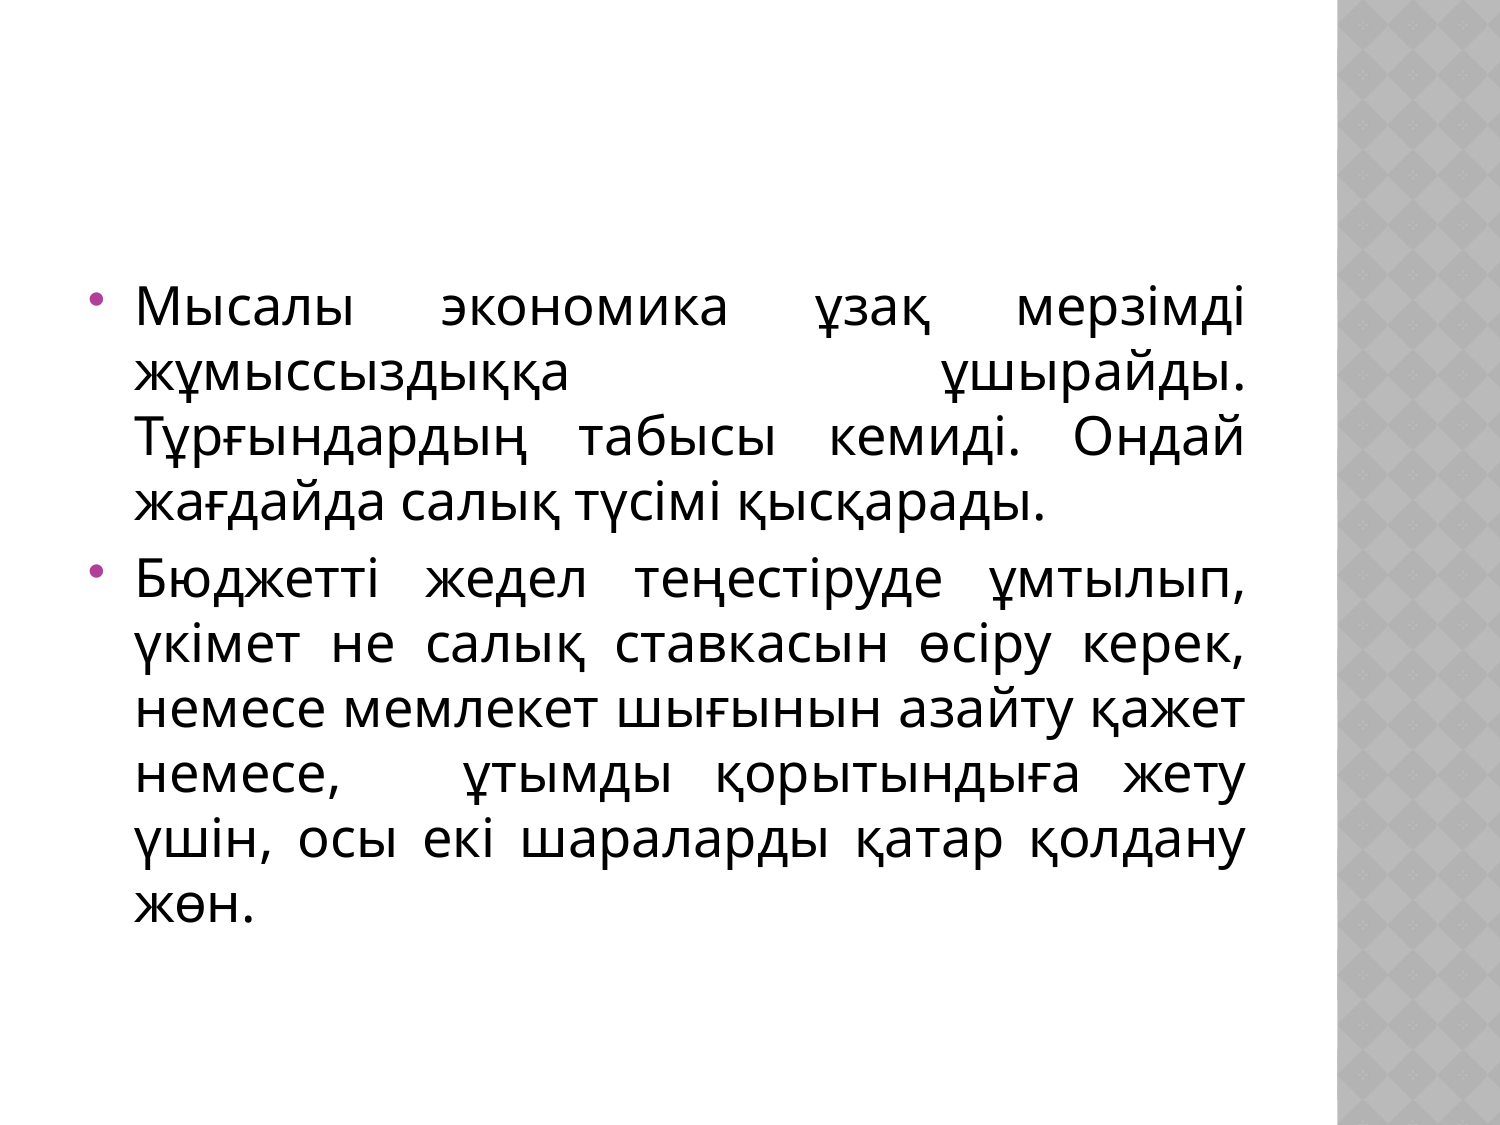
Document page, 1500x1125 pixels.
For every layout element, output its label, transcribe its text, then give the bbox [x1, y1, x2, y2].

list Мысалы экономика ұзақ мерзімді жұмыссыздыққа ұшырайды. Тұрғындардың табысы кемиді. Ондай жағдайда салық түсімі қысқарады. Бюджетті жедел теңестіруде ұмтылып, үкімет не салық ставкасын өсіру керек, немесе мемлекет шығынын азайту қажет немесе, ұтымды қорытындыға жету үшін, осы екі шараларды қатар қолдану жөн. [75, 264, 1263, 1059]
